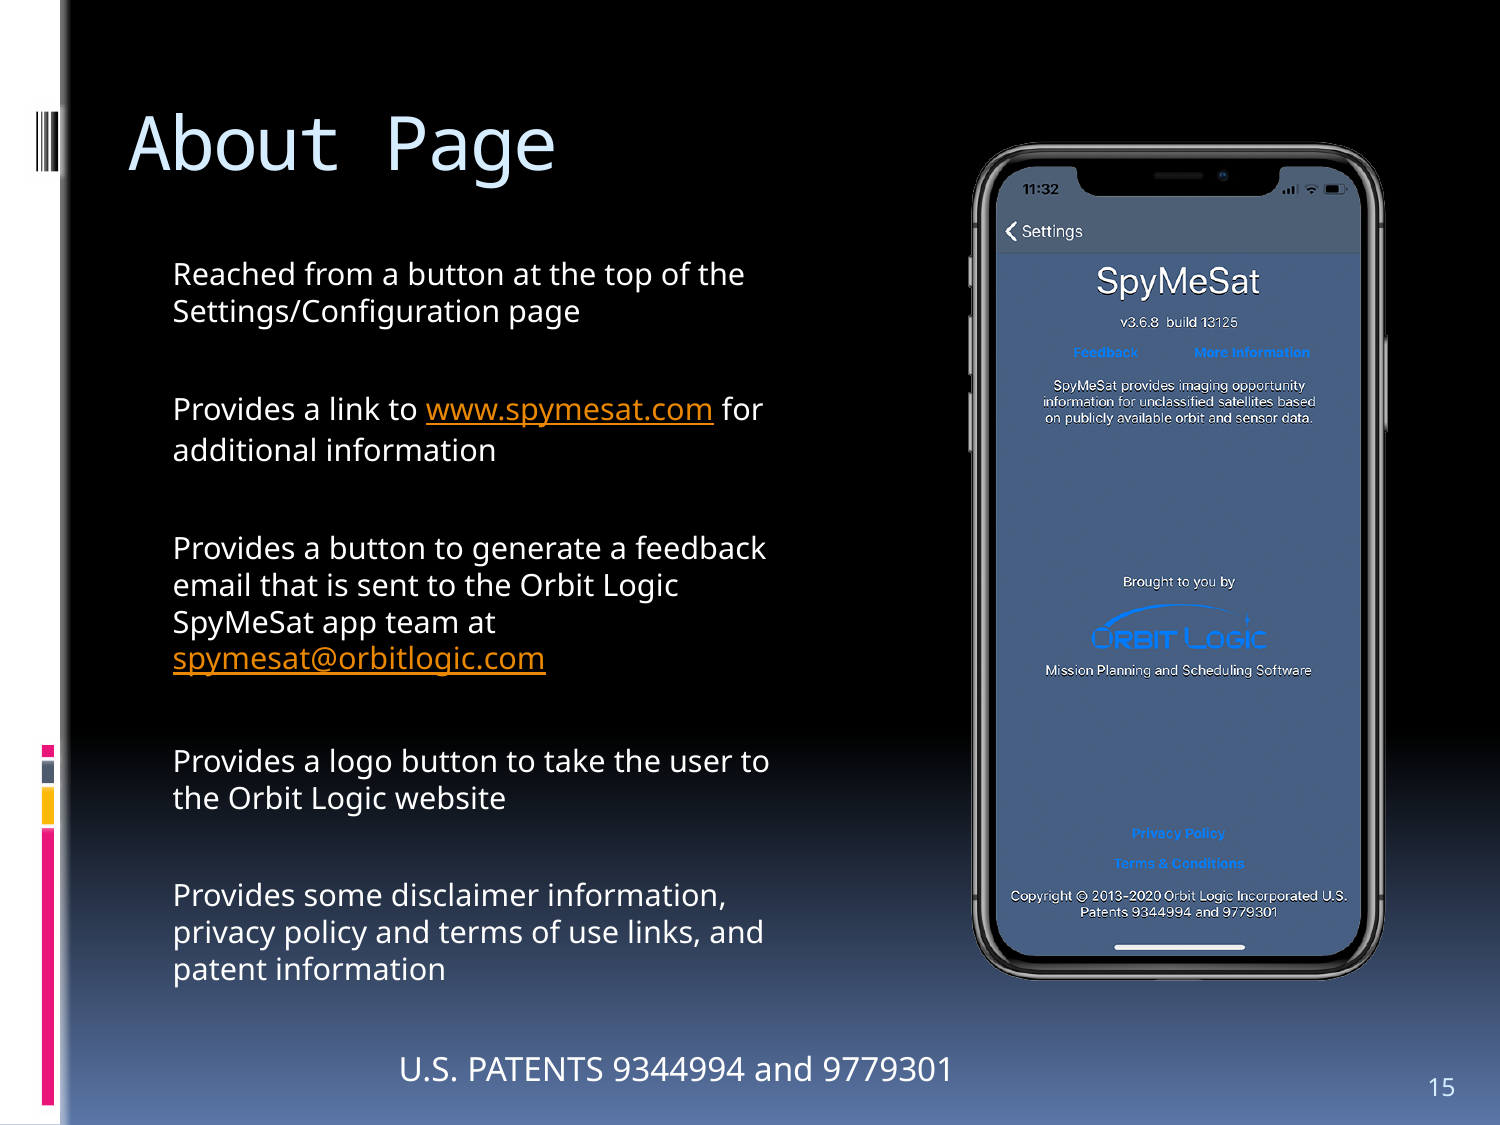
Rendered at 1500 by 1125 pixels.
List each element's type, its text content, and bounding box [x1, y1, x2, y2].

slide_number 15 [1412, 1052, 1488, 1113]
list Reached from a button at the top of the Settings/Configuration page Provides a link to www.spymesat.com for additional information Provides a button to generate a feedback email that is sent to the Orbit Logic SpyMeSat app team at spymesat@orbitlogic.com Provides a logo button to take the user to the Orbit Logic website Provides some disclaimer information, privacy policy and terms of use links, and patent information [150, 247, 825, 998]
title About Page [112, 44, 1463, 236]
text_box U.S. PATENTS 9344994 and 9779301 [383, 1040, 971, 1096]
picture [967, 141, 1388, 981]
